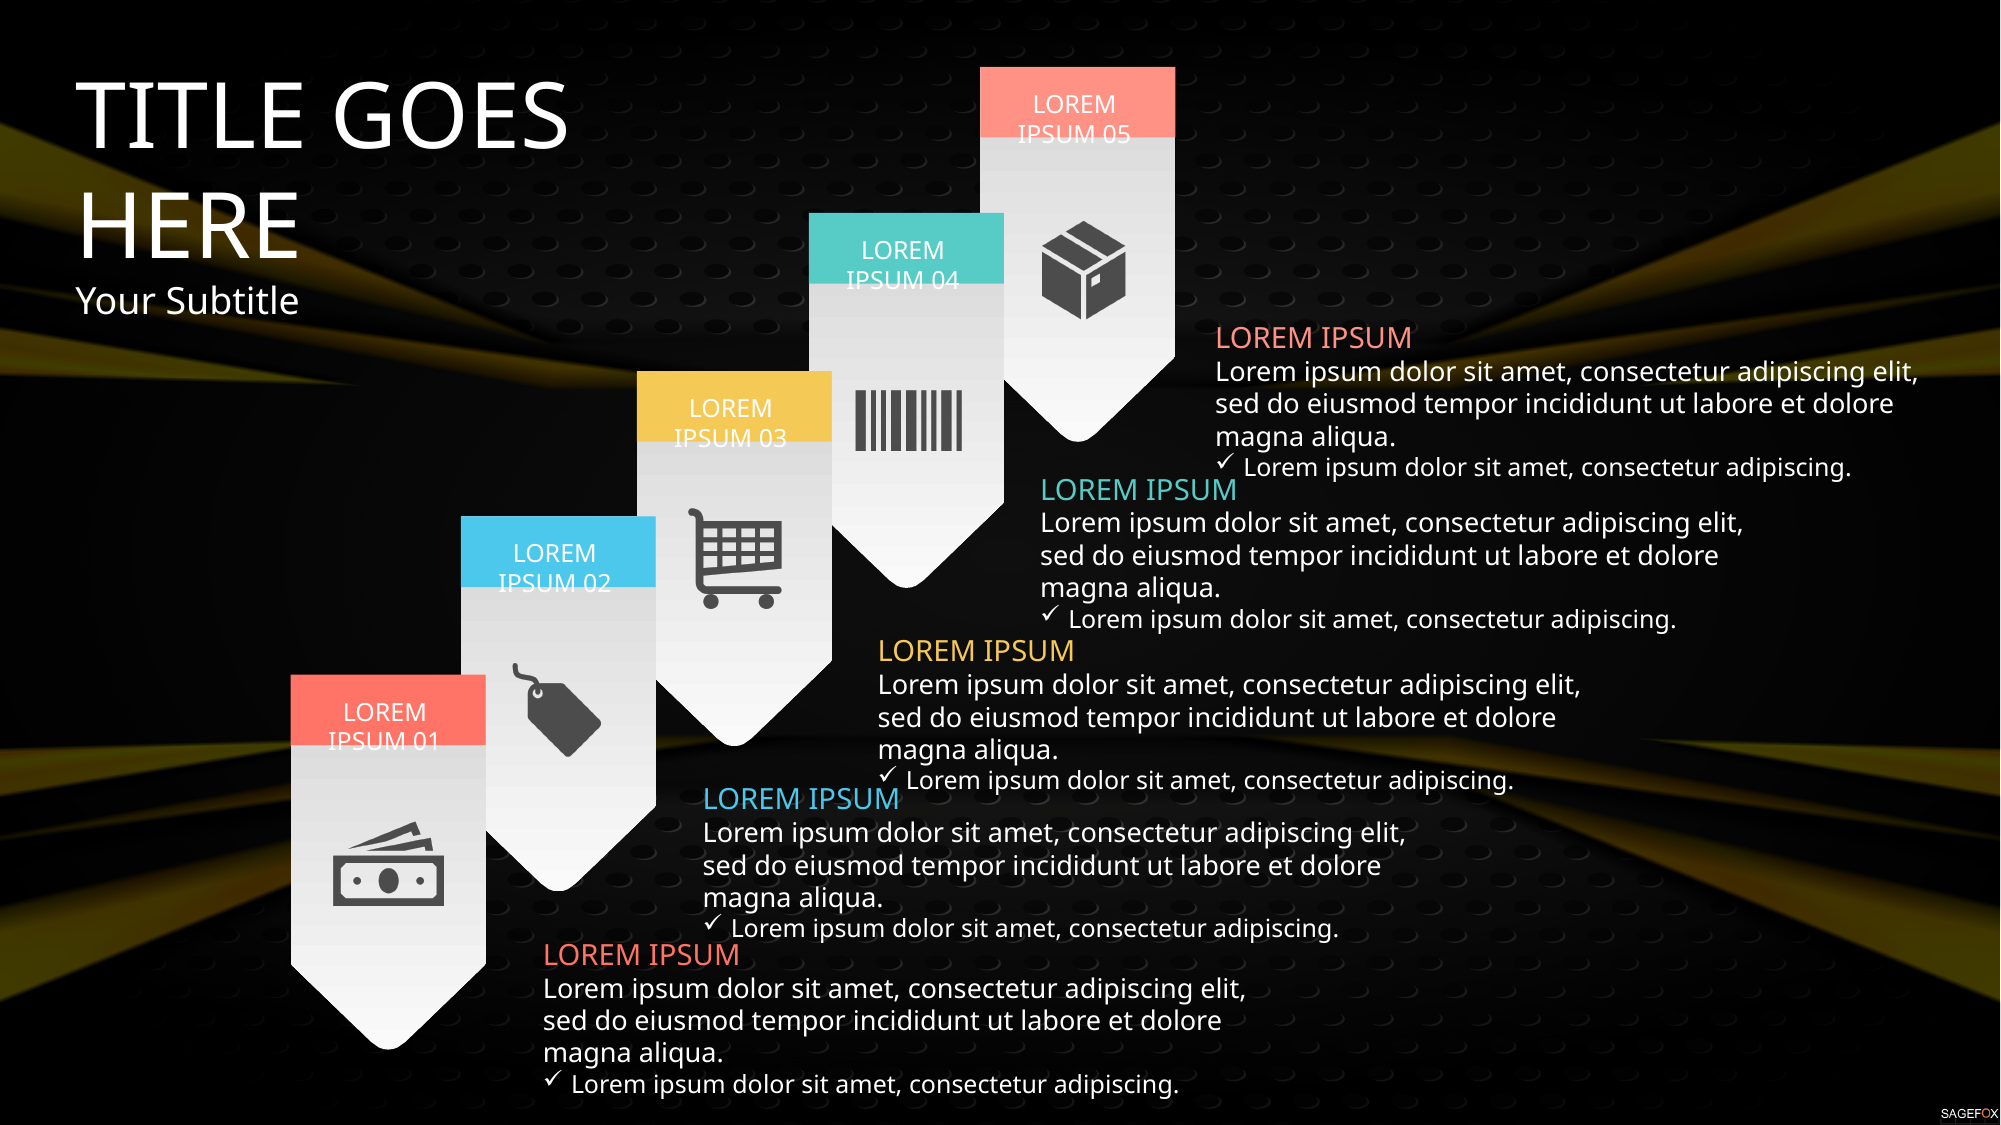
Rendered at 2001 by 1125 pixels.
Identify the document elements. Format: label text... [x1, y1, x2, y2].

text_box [287, 674, 486, 1050]
picture [0, 0, 2001, 1125]
text_box LOREM IPSUM Lorem ipsum dolor sit amet, consectetur adipiscing elit, sed do eiusmod tempor incididunt ut labore et dolore magna aliqua. Lorem ipsum dolor sit amet, consectetur adipiscing. [528, 928, 1279, 1106]
text_box LOREM IPSUM Lorem ipsum dolor sit amet, consectetur adipiscing elit, sed do eiusmod tempor incididunt ut labore et dolore magna aliqua. Lorem ipsum dolor sit amet, consectetur adipiscing. [862, 625, 1613, 803]
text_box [457, 516, 656, 892]
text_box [977, 66, 1176, 442]
text_box TITLE GOES HERE Your Subtitle [60, 49, 800, 330]
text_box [805, 212, 1004, 588]
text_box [633, 371, 832, 746]
text_box LOREM IPSUM Lorem ipsum dolor sit amet, consectetur adipiscing elit, sed do eiusmod tempor incididunt ut labore et dolore magna aliqua. Lorem ipsum dolor sit amet, consectetur adipiscing. [687, 772, 1438, 951]
text_box LOREM IPSUM Lorem ipsum dolor sit amet, consectetur adipiscing elit, sed do eiusmod tempor incididunt ut labore et dolore magna aliqua. Lorem ipsum dolor sit amet, consectetur adipiscing. [1200, 312, 1951, 490]
text_box LOREM IPSUM Lorem ipsum dolor sit amet, consectetur adipiscing elit, sed do eiusmod tempor incididunt ut labore et dolore magna aliqua. Lorem ipsum dolor sit amet, consectetur adipiscing. [1025, 463, 1776, 641]
